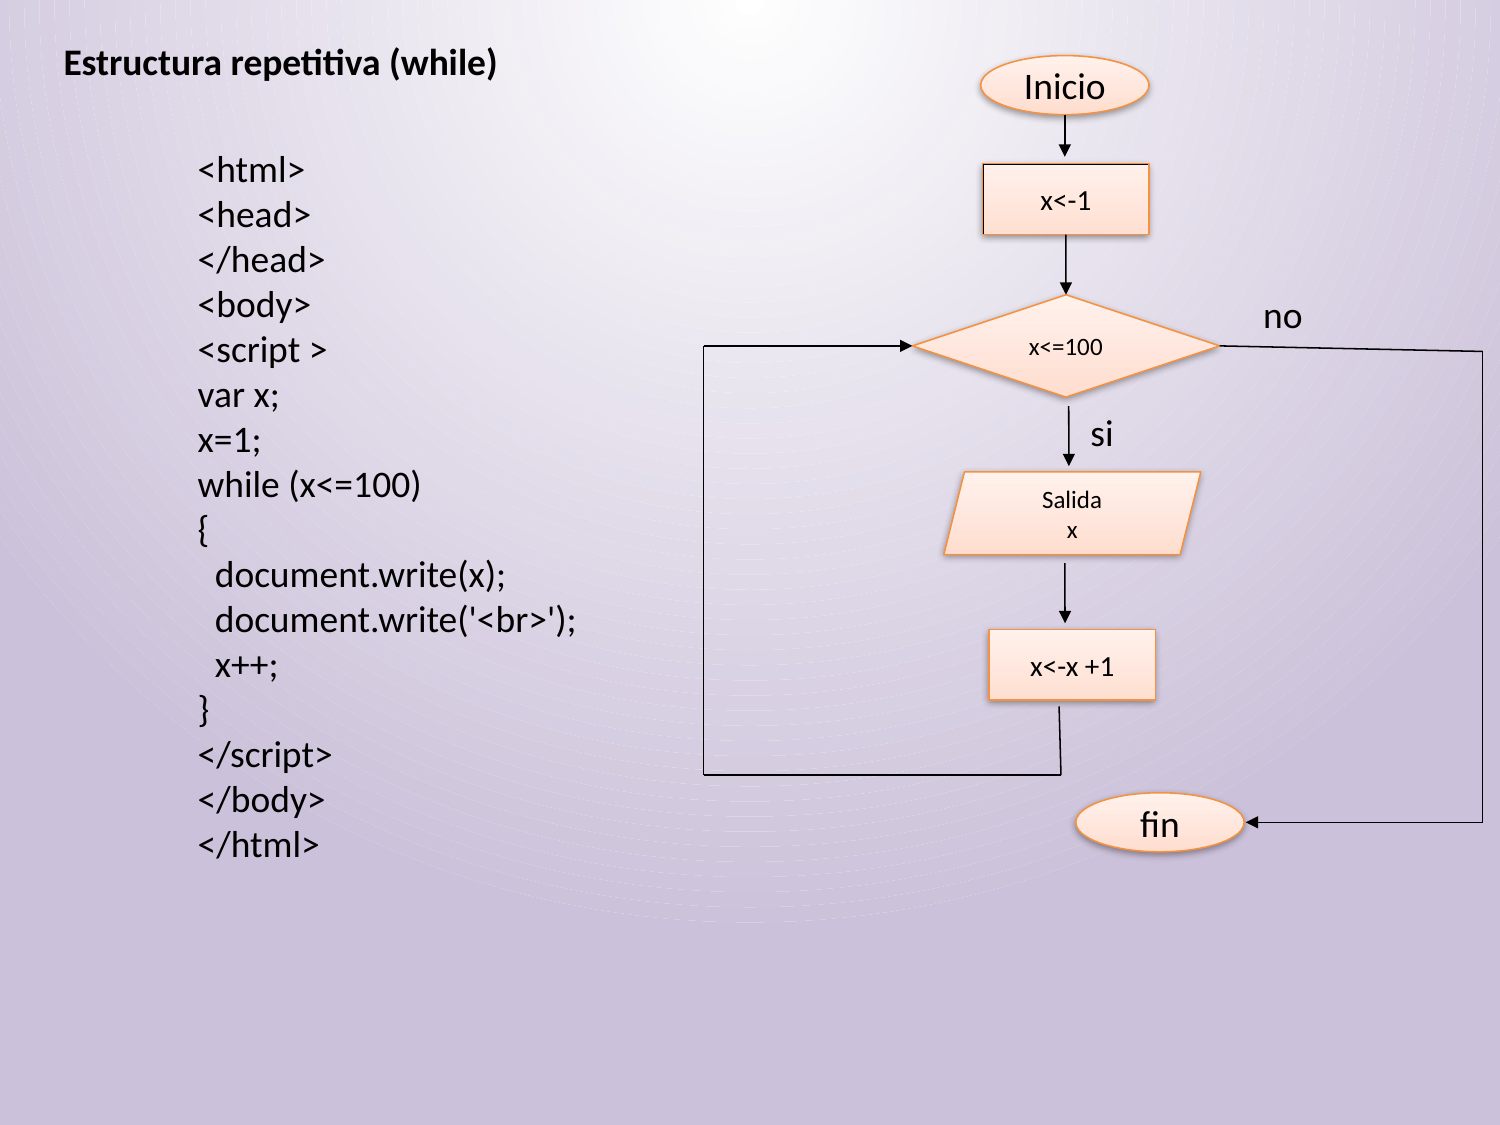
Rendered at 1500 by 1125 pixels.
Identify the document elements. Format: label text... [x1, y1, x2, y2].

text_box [703, 55, 1483, 853]
text_box Estructura repetitiva (while) [48, 30, 514, 91]
text_box <html> <head> </head> <body> <script > var x; x=1; while (x<=100) { document.write(x); document.write('<br>'); x++; } </script> </body> </html> [182, 137, 1069, 872]
